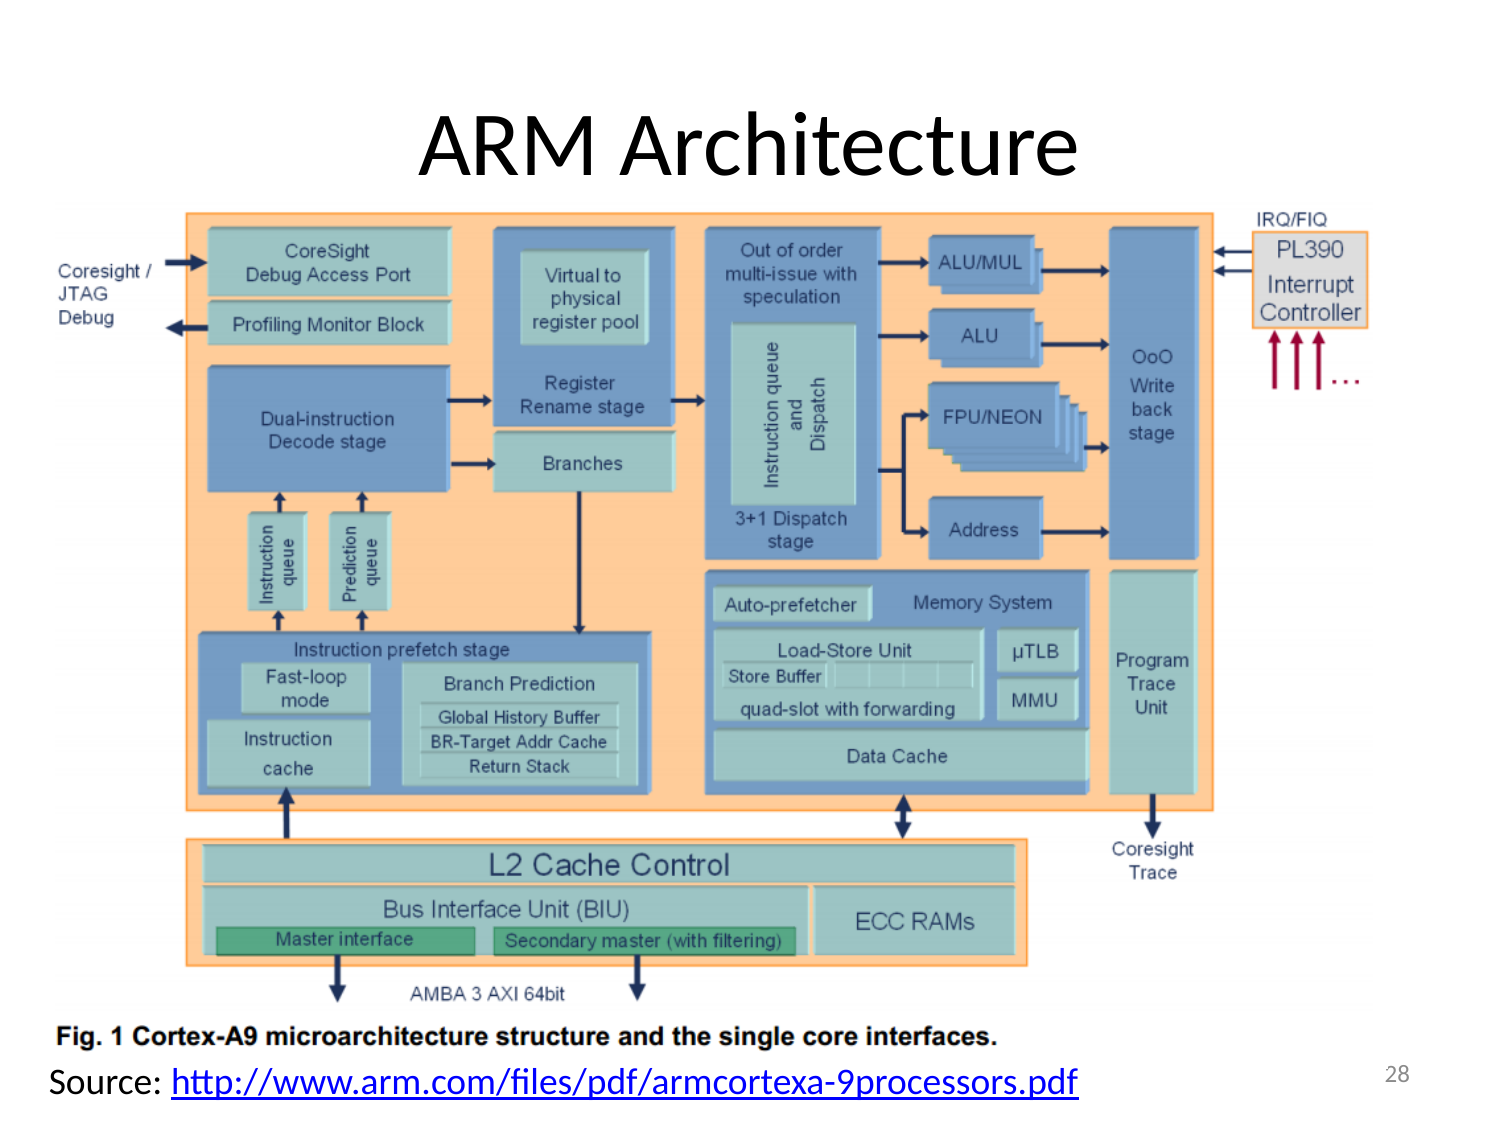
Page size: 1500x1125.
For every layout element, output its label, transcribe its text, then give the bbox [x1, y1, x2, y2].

picture [37, 198, 1388, 1069]
slide_number 28 [1375, 1042, 1425, 1103]
title ARM Architecture [75, 45, 1425, 233]
text_box Source: http://www.arm.com/files/pdf/armcortexa-9processors.pdf [33, 1073, 1375, 1110]
